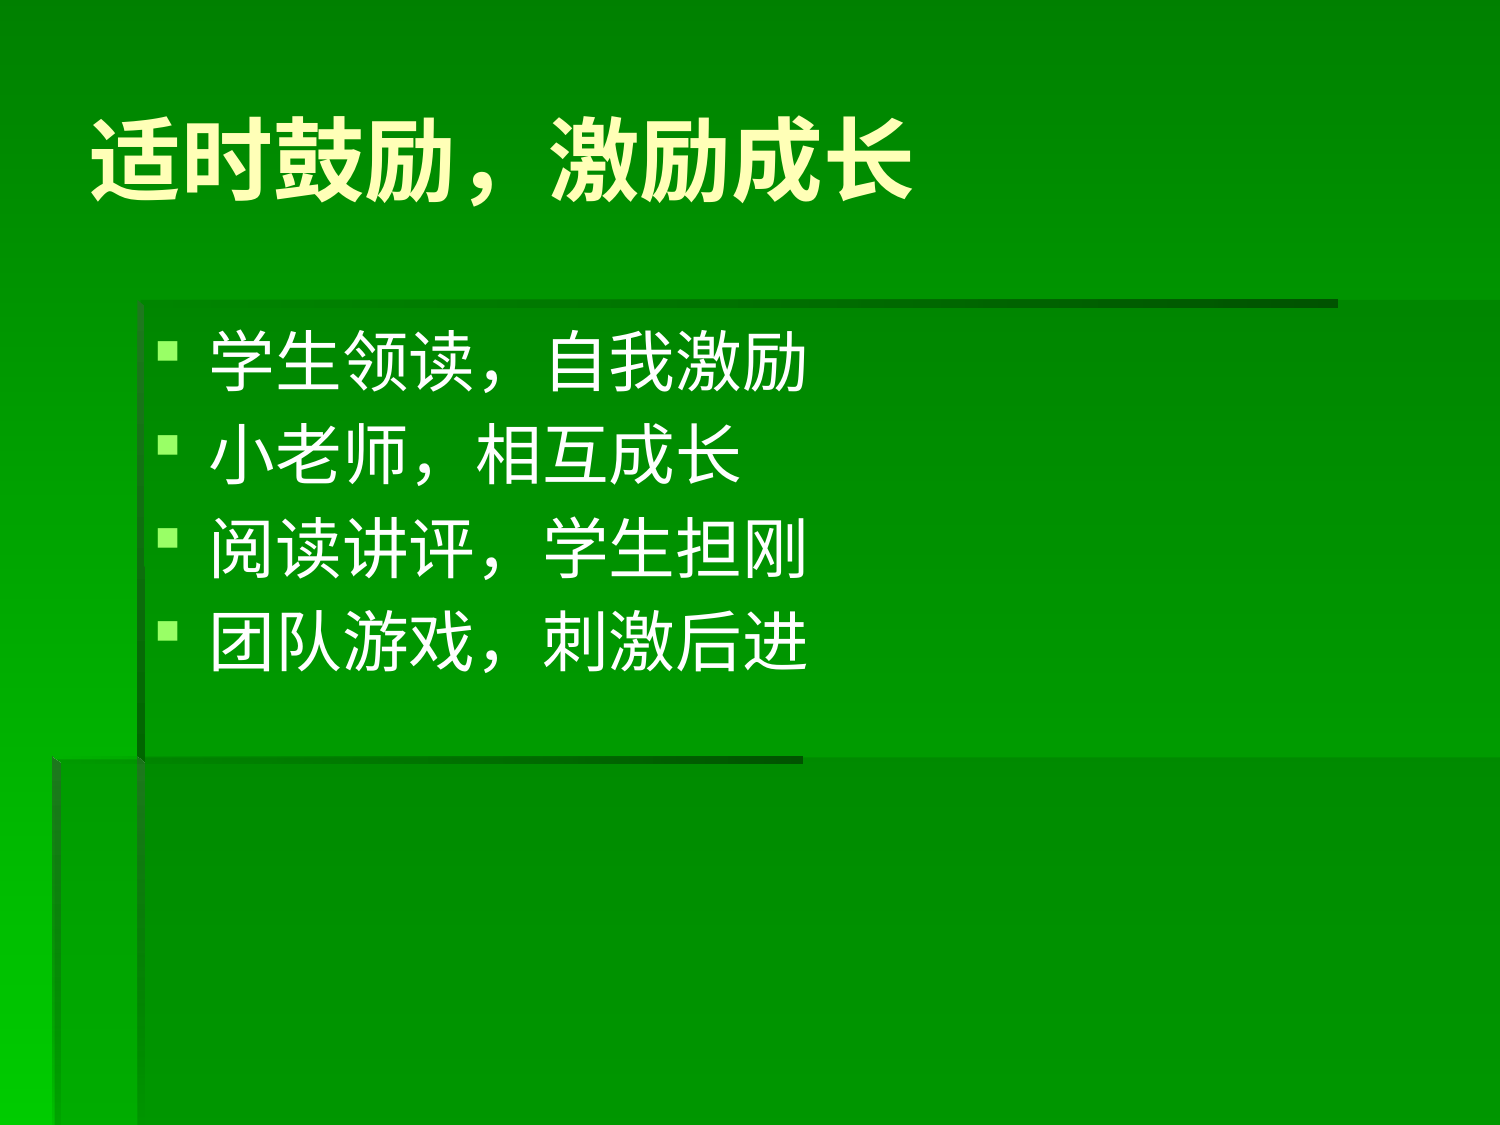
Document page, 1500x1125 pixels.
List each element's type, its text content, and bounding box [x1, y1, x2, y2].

title 适时鼓励，激励成长 [74, 39, 1451, 276]
list 学生领读，自我激励 小老师，相互成长 阅读讲评，学生担刚 团队游戏，刺激后进 [137, 312, 1452, 1001]
